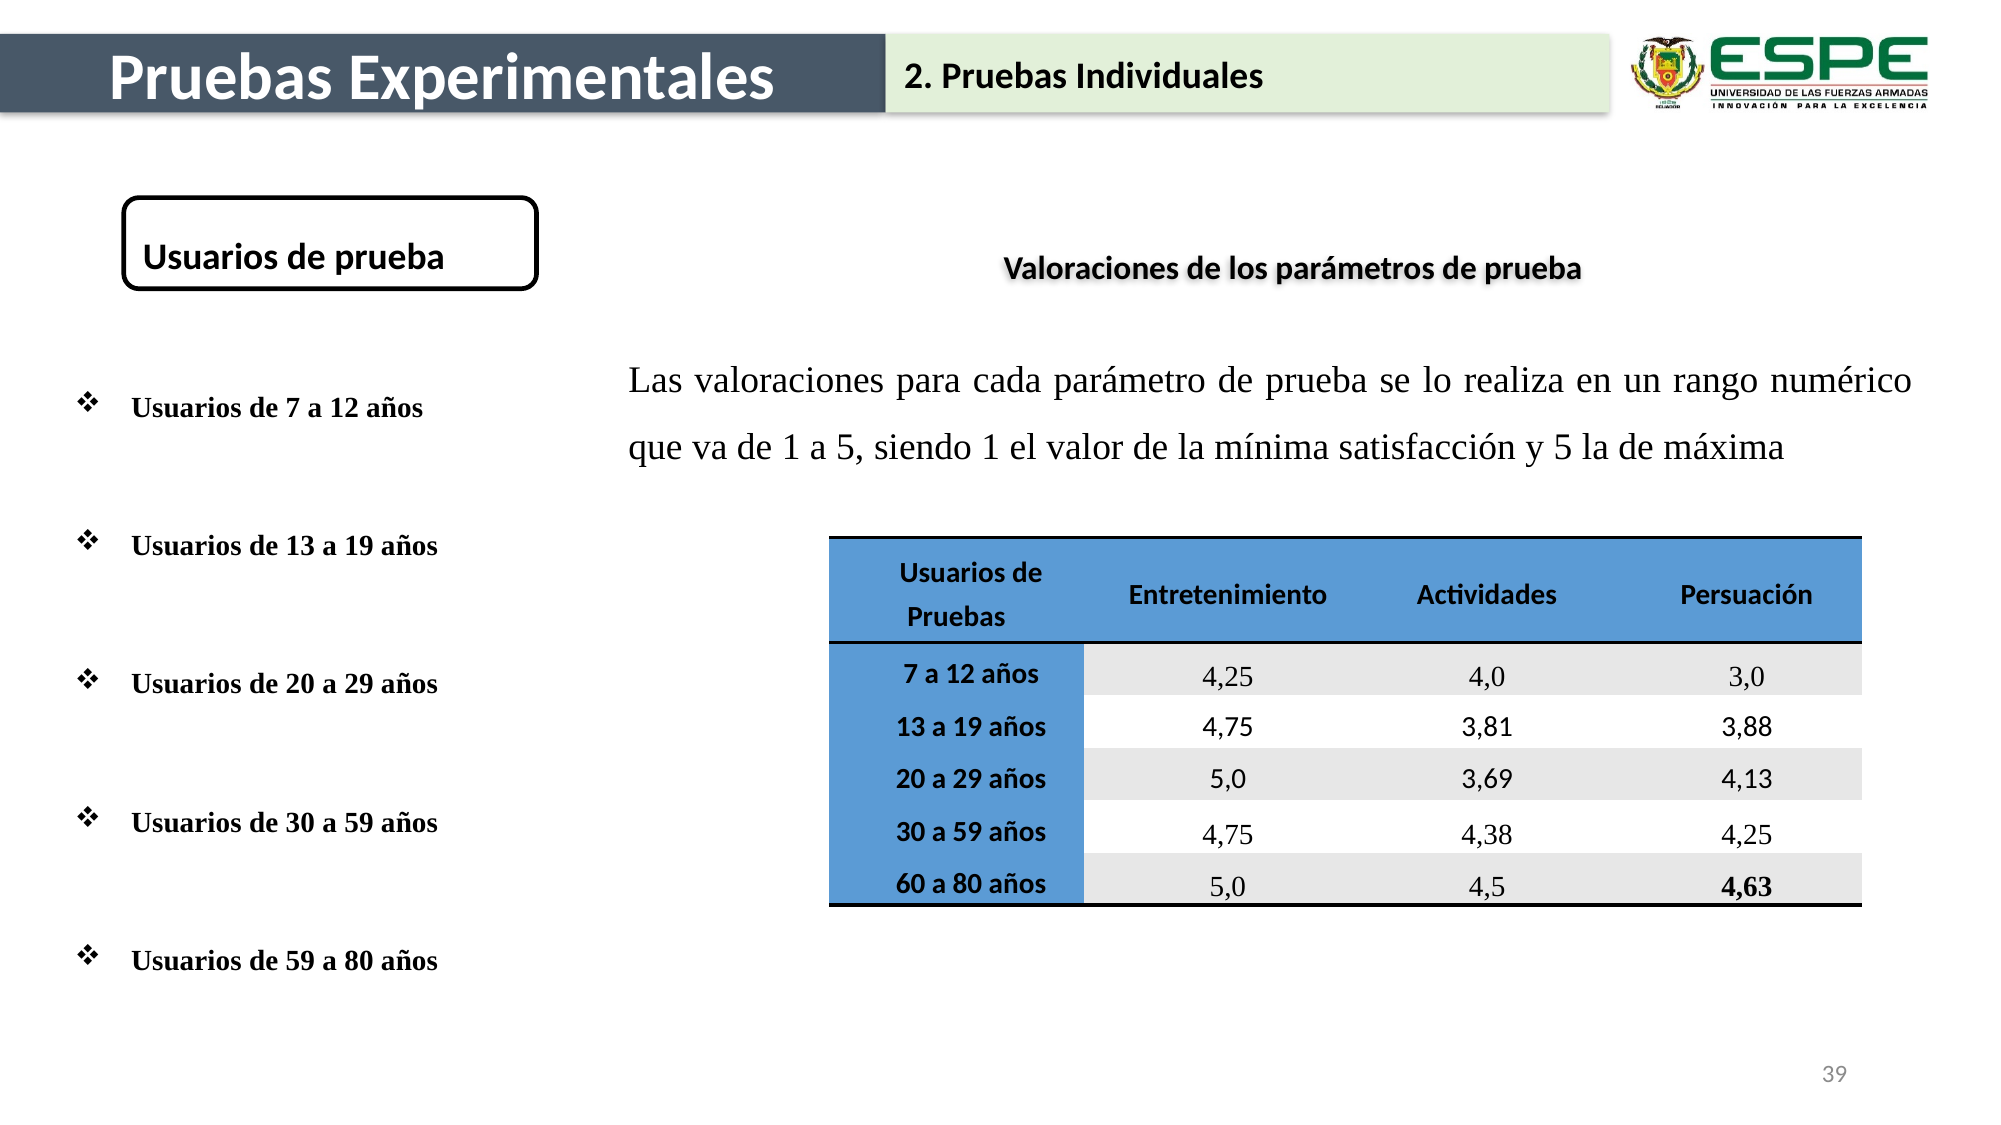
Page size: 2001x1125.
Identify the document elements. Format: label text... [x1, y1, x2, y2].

table_header Actividades [1343, 539, 1602, 641]
table_cell 4,75 [1084, 800, 1343, 853]
text_box 2. Pruebas Individuales [885, 33, 1610, 113]
table_header Entretenimiento [1084, 539, 1343, 641]
table_cell 4,38 [1343, 800, 1602, 853]
table_cell 4,5 [1343, 853, 1602, 903]
table_cell 4,25 [1602, 800, 1862, 853]
slide_number 39 [1412, 1042, 1863, 1103]
table_cell 4,13 [1602, 748, 1862, 800]
text_box Pruebas Experimentales [0, 33, 885, 113]
table_cell 20 a 29 años [829, 748, 1084, 800]
table_cell 3,0 [1602, 644, 1862, 695]
table_header Usuarios de Pruebas [829, 539, 1084, 641]
text_box Las valoraciones para cada parámetro de prueba se lo realiza en un rango numérico que va de 1 a 5, siendo 1 el valor de la mínima satisfacción y 5 la de máxima [613, 324, 1930, 475]
table_cell 5,0 [1084, 748, 1343, 800]
table_cell 60 a 80 años [829, 853, 1084, 903]
table_cell 3,81 [1343, 695, 1602, 748]
text_box Usuarios de 7 a 12 años Usuarios de 13 a 19 años Usuarios de 20 a 29 años Usuarios de 30 a 59 años Usuarios de 59 a 80 años [59, 363, 601, 984]
text_box Valoraciones de los parámetros de prueba [977, 225, 1610, 307]
table_cell 3,88 [1602, 695, 1862, 748]
table_cell 4,25 [1084, 644, 1343, 695]
table_cell 13 a 19 años [829, 695, 1084, 748]
table_cell 3,69 [1343, 748, 1602, 800]
table_cell 4,0 [1343, 644, 1602, 695]
table_cell 30 a 59 años [829, 800, 1084, 853]
table_header Persuación [1602, 539, 1862, 641]
picture [1629, 33, 1930, 113]
table_cell 5,0 [1084, 853, 1343, 903]
table_cell 4,75 [1084, 695, 1343, 748]
table_cell 4,63 [1602, 853, 1862, 903]
table_cell 7 a 12 años [829, 644, 1084, 695]
text_box Usuarios de prueba [123, 197, 537, 289]
